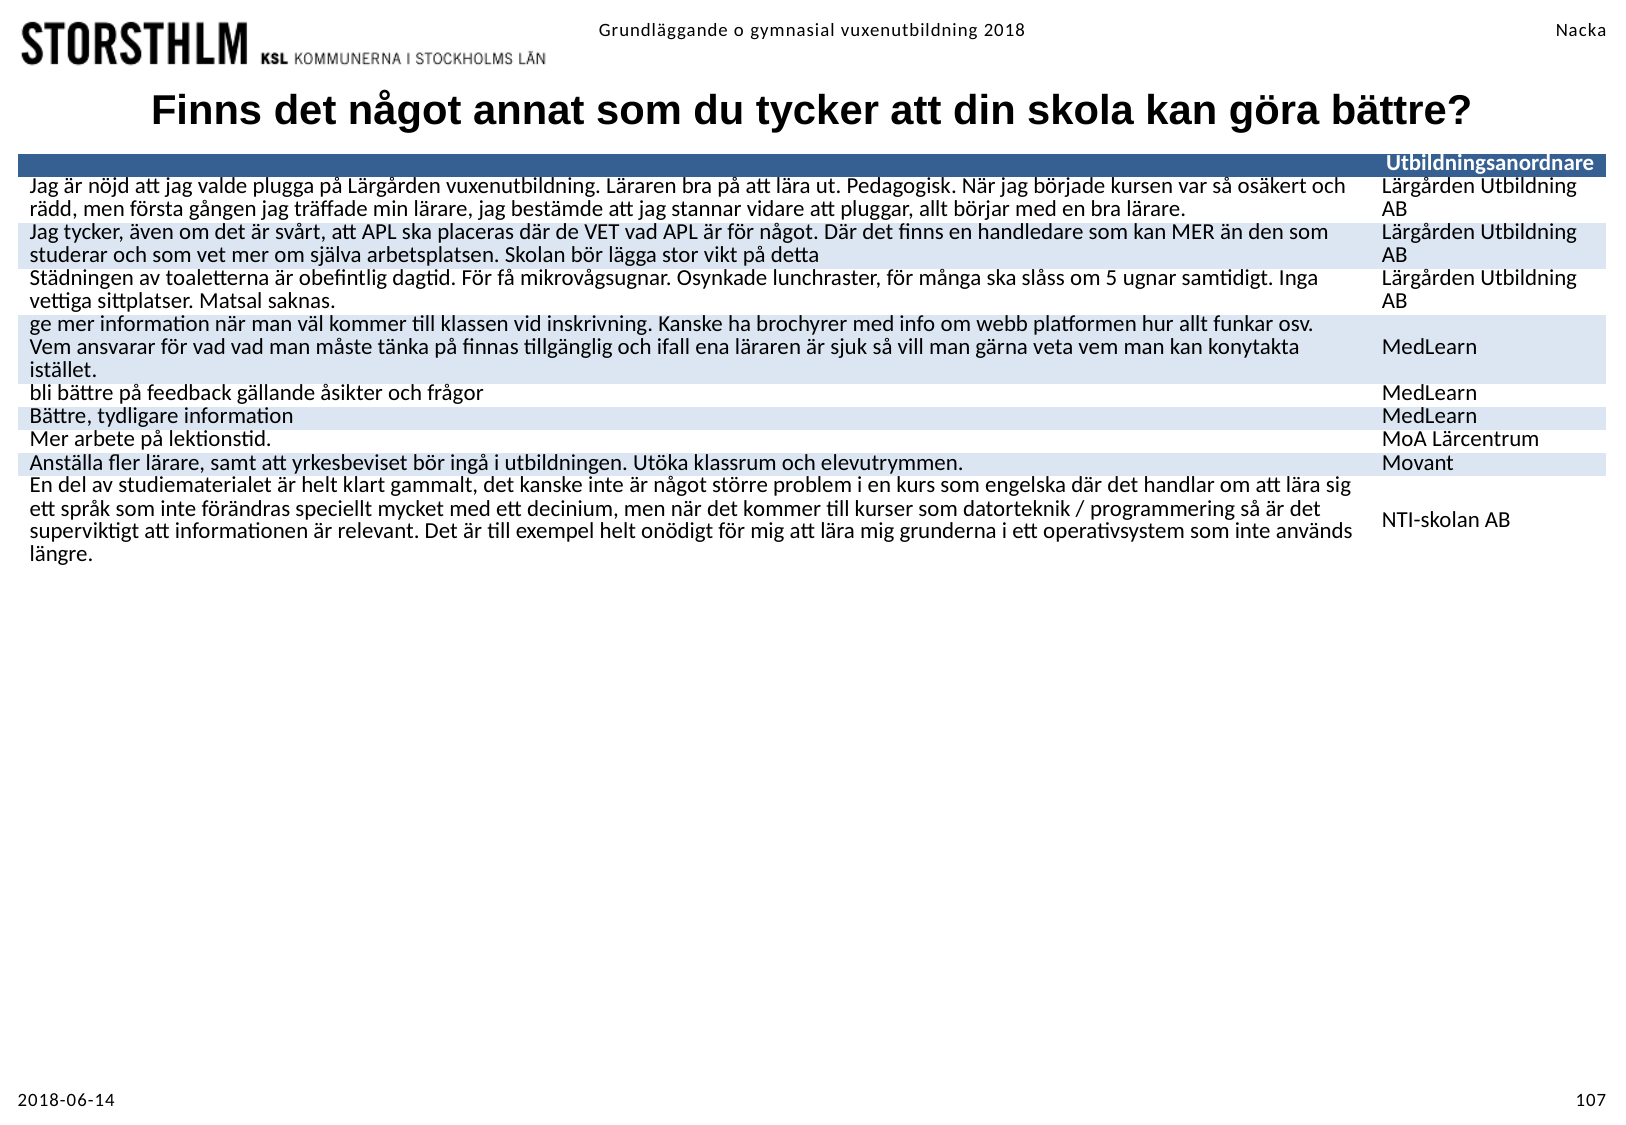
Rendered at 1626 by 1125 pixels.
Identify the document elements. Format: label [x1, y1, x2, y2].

text_box [17, 1044, 1607, 1111]
text_box [17, 17, 1607, 81]
text_box [17, 82, 1607, 151]
text_box [17, 153, 1607, 869]
